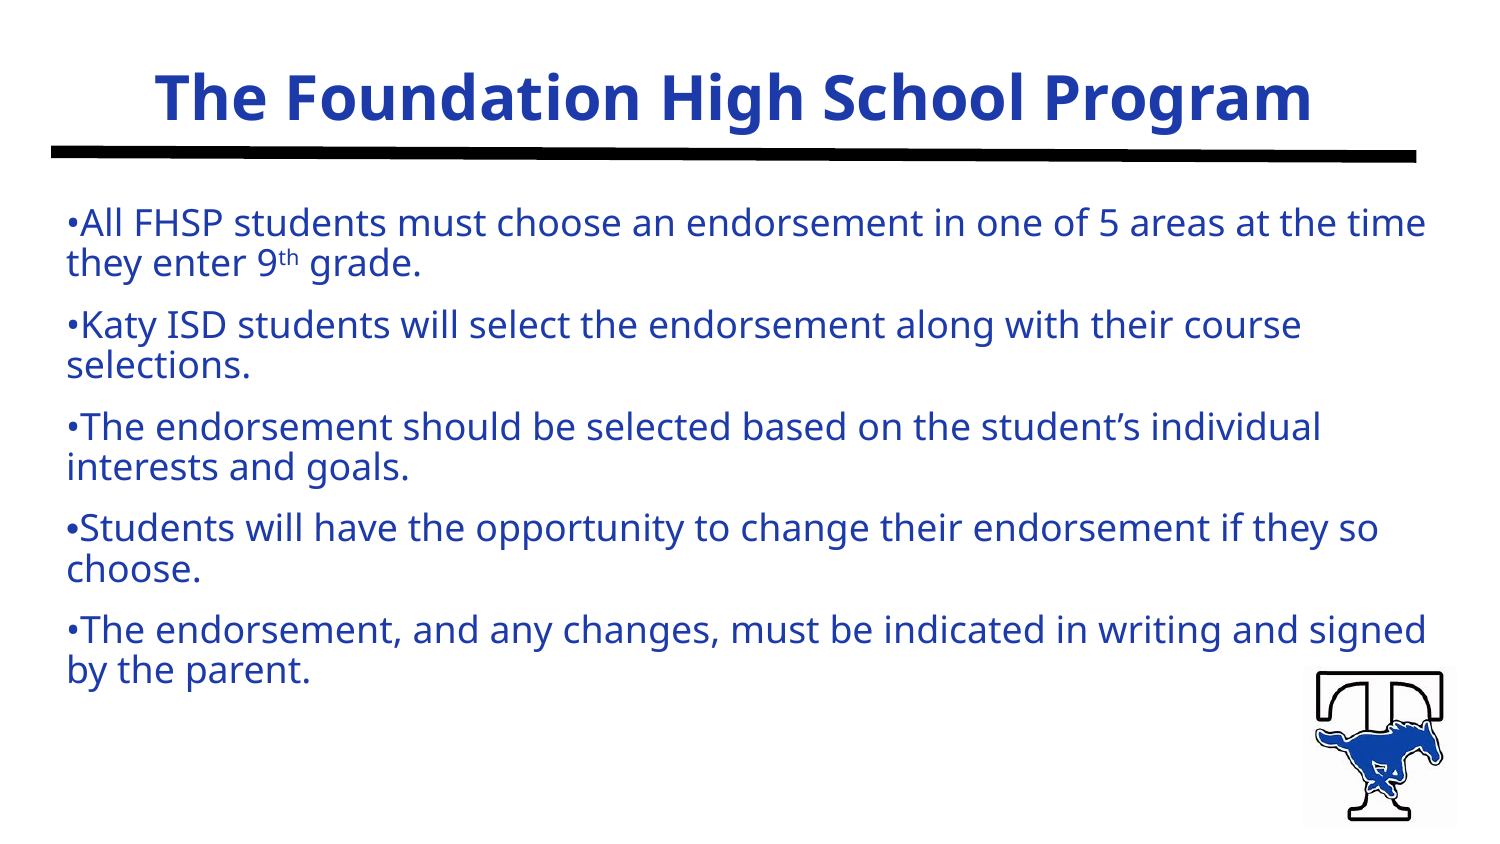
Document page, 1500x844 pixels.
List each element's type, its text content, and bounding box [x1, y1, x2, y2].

list •All FHSP students must choose an endorsement in one of 5 areas at the time they enter 9th grade. •Katy ISD students will select the endorsement along with their course selections. •The endorsement should be selected based on the student’s individual interests and goals. •Students will have the opportunity to change their endorsement if they so choose. •The endorsement, and any changes, must be indicated in writing and signed by the parent. [51, 189, 1449, 828]
title The Foundation High School Program [0, 42, 1470, 137]
picture [1303, 666, 1457, 828]
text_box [50, 151, 1417, 157]
